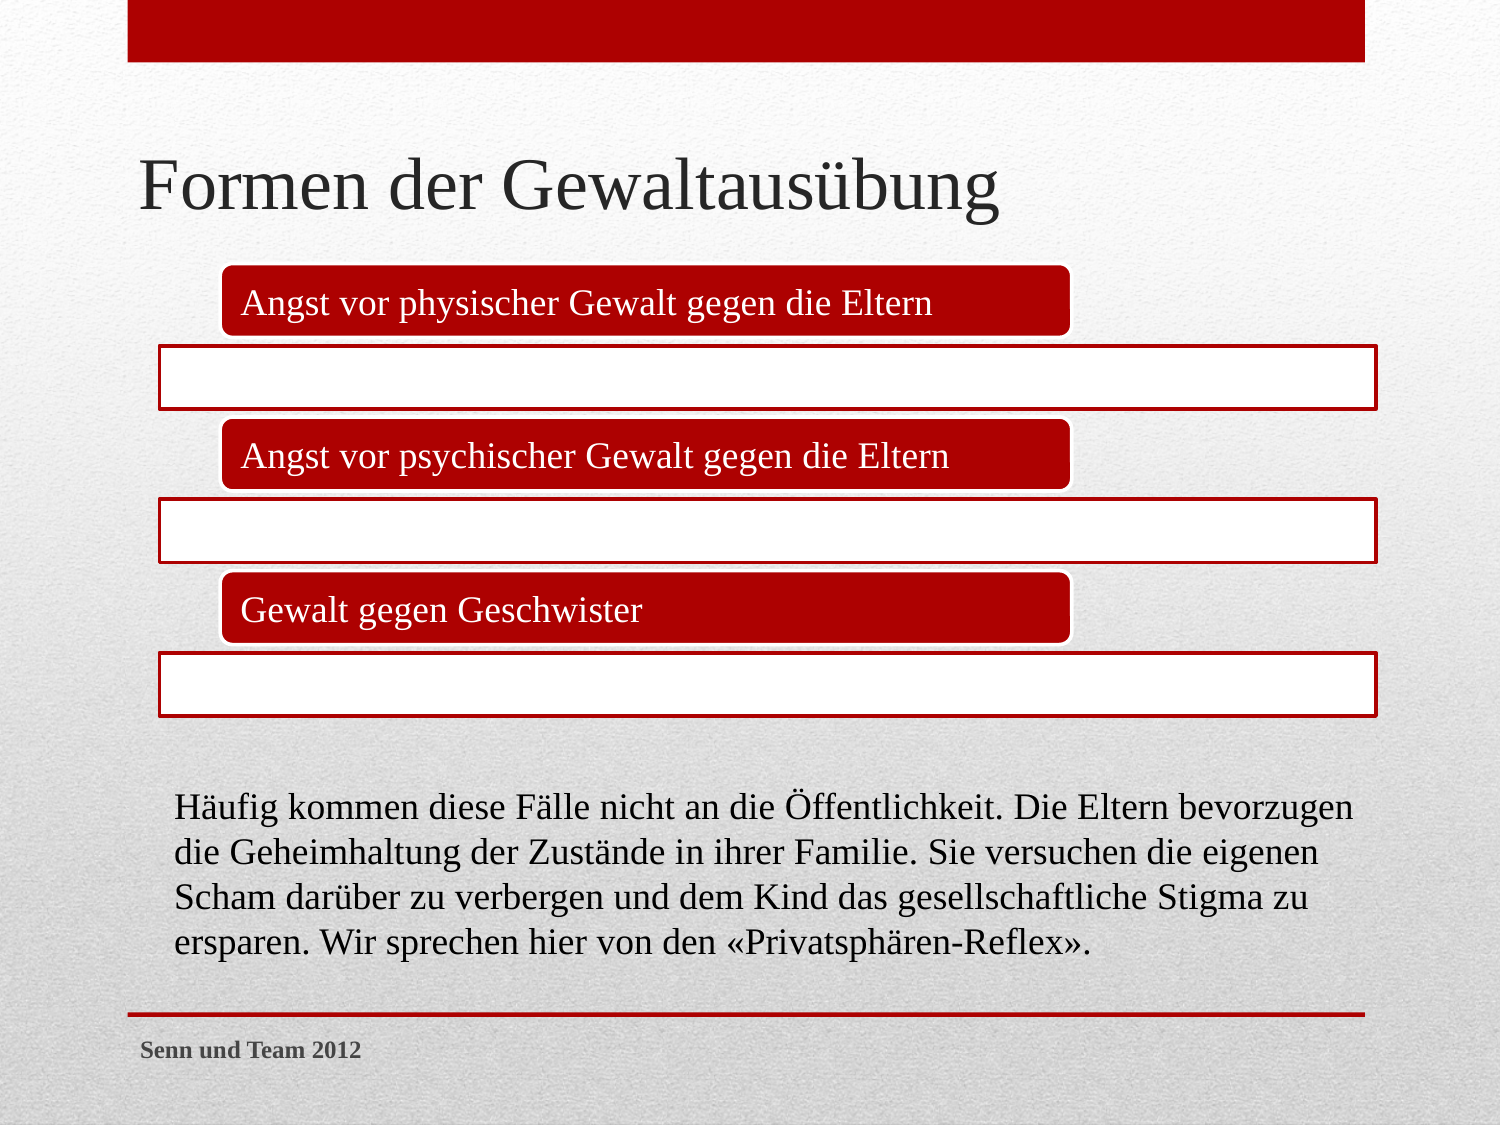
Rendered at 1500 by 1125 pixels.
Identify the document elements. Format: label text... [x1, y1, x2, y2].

title Formen der Gewaltausübung [123, 125, 1400, 232]
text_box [158, 254, 1377, 717]
text_box Häufig kommen diese Fälle nicht an die Öffentlichkeit. Die Eltern bevorzugen die Geheimhaltung der Zustände in ihrer Familie. Sie versuchen die eigenen Scham darüber zu verbergen und dem Kind das gesellschaftliche Stigma zu ersparen. Wir sprechen hier von den «Privatsphären-Reflex». [159, 775, 1376, 970]
footer Senn und Team 2012 [125, 1018, 925, 1079]
